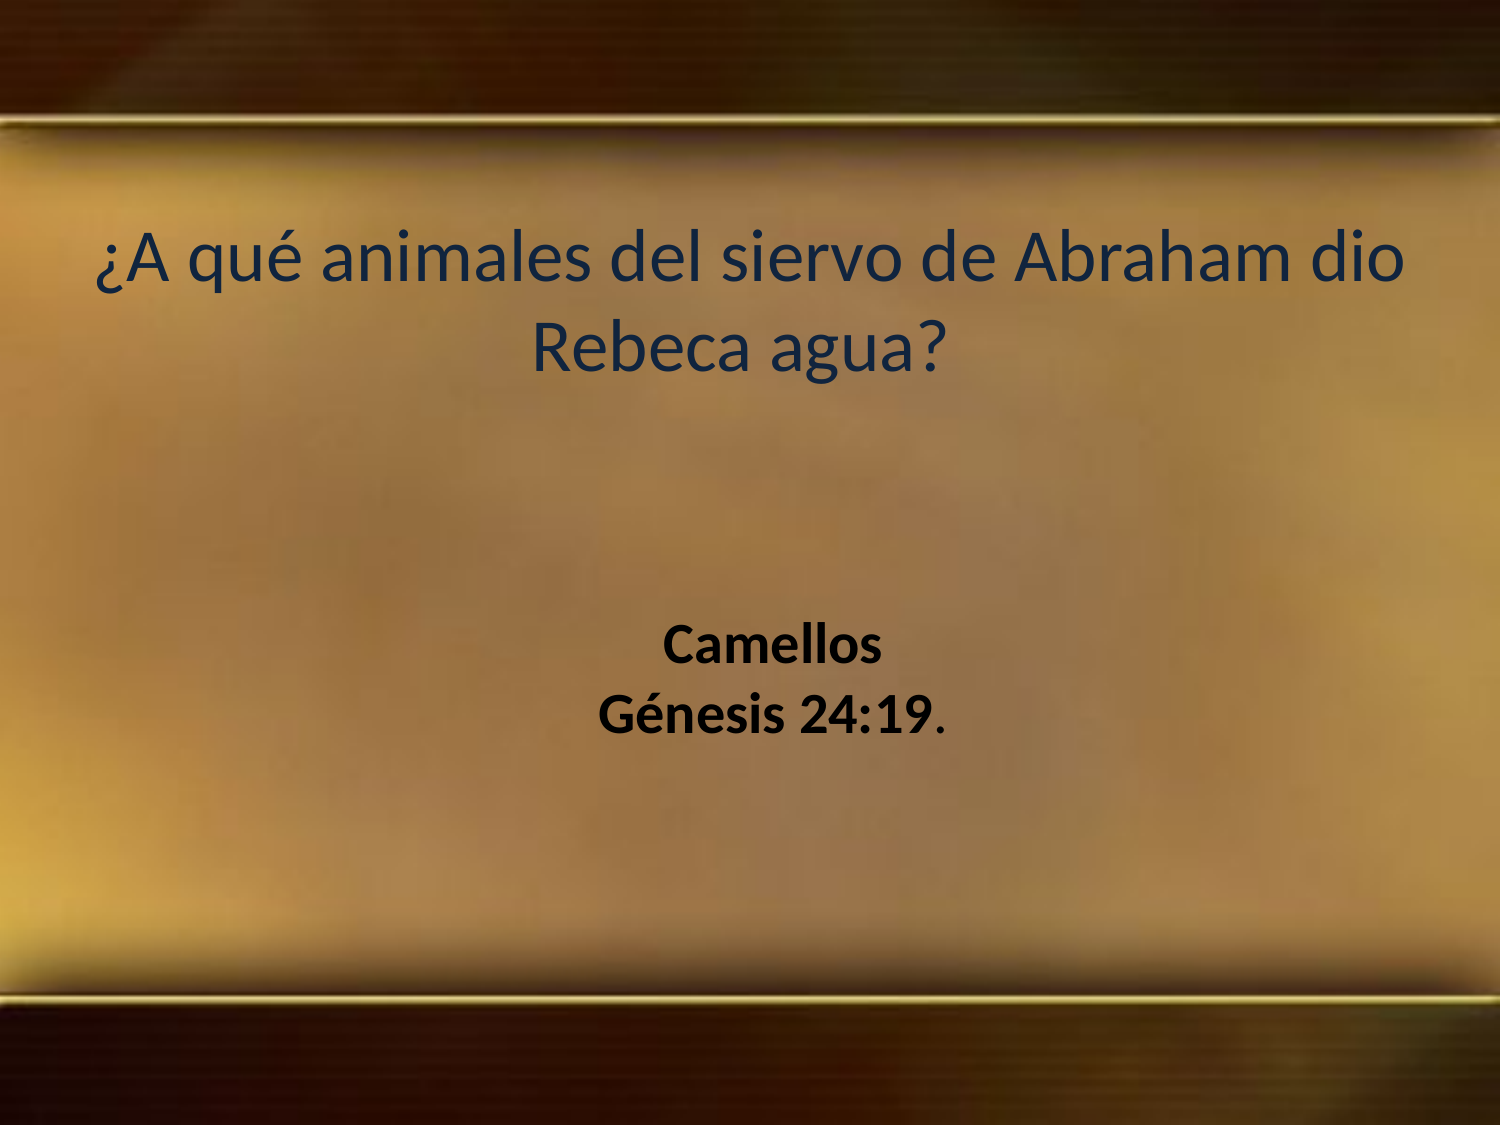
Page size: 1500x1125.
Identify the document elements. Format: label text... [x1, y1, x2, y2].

picture [0, 394, 1500, 1125]
text_box ¿A qué animales del siervo de Abraham dio Rebeca agua? [0, 199, 1500, 394]
text_box Camellos Génesis 24:19. [421, 597, 1125, 913]
picture [0, 0, 1500, 199]
